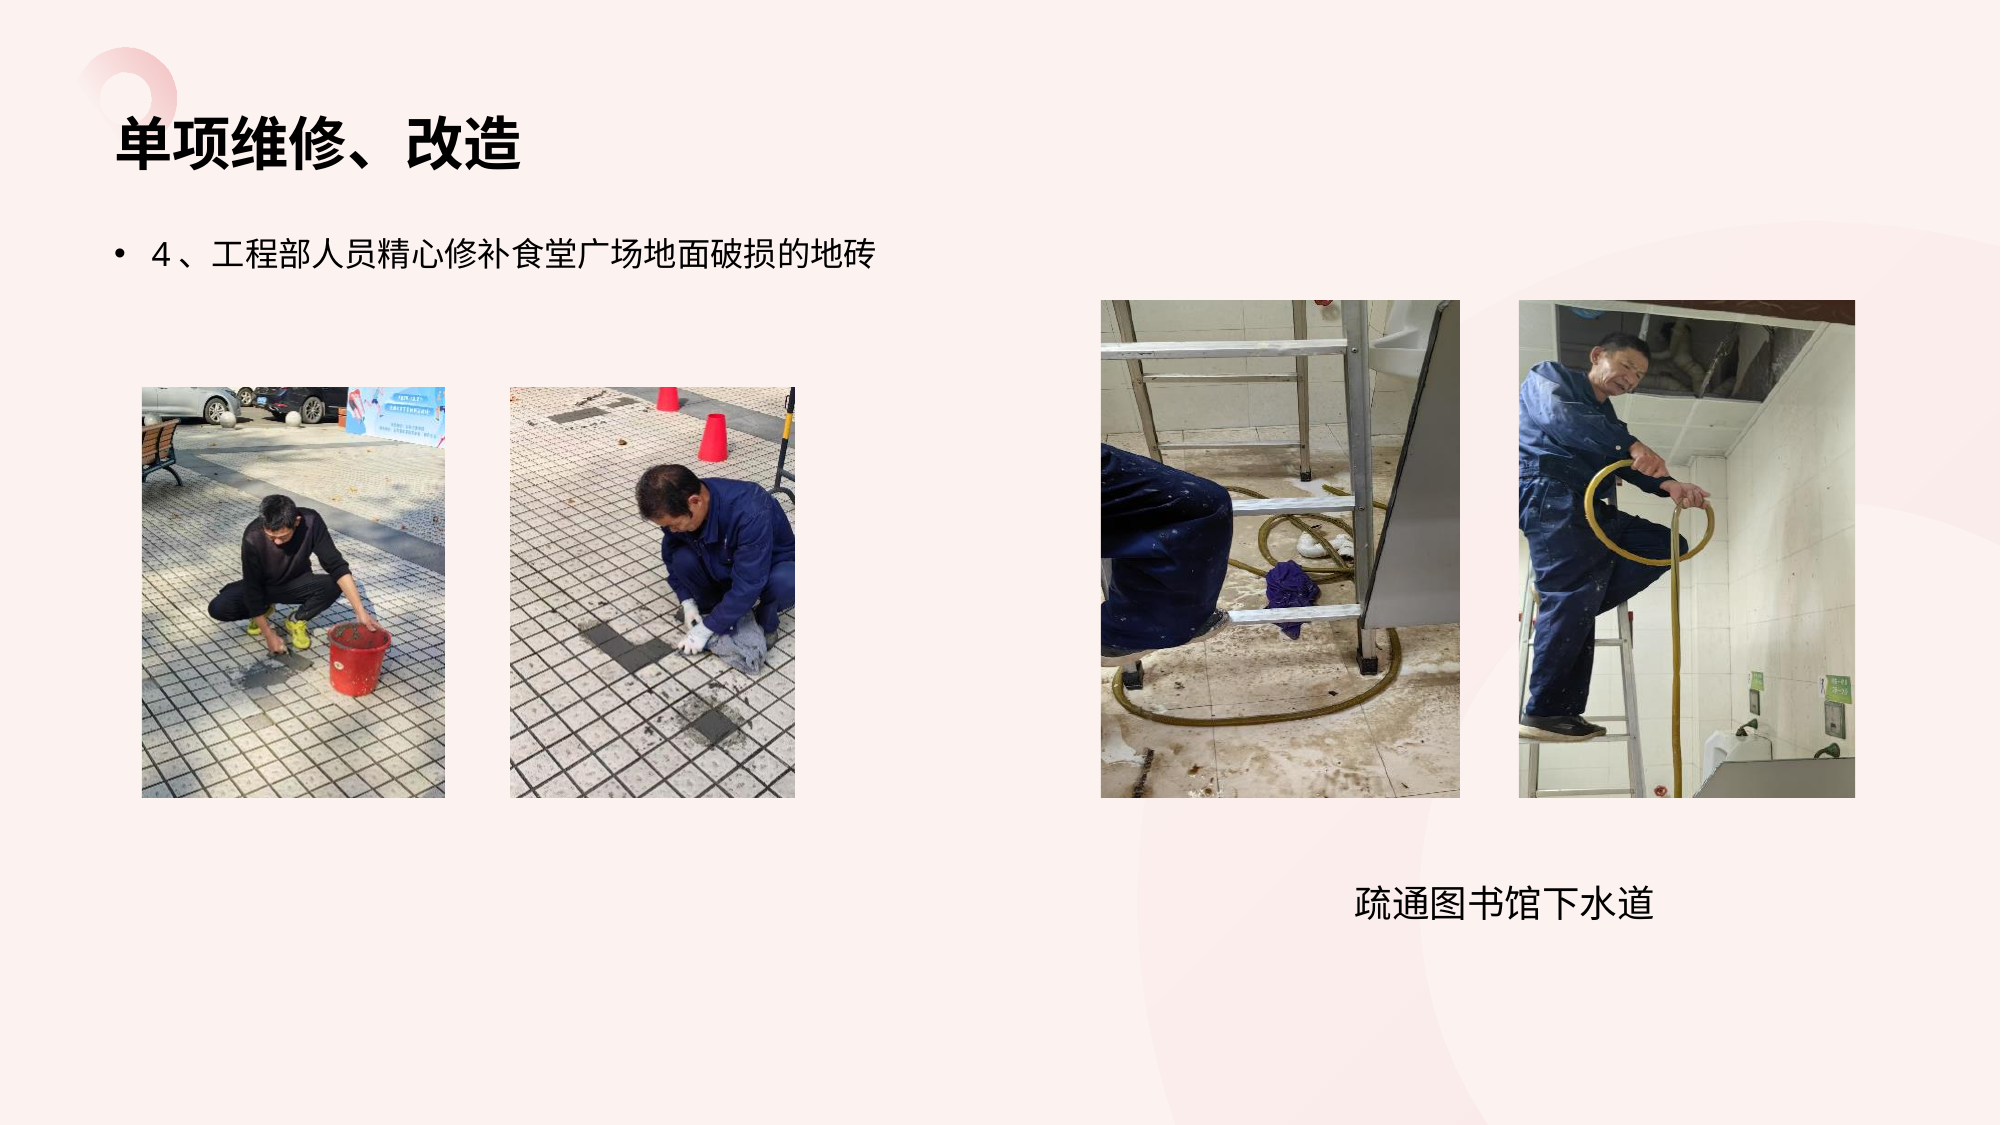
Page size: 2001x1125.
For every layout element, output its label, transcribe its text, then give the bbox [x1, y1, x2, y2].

picture [141, 387, 446, 798]
picture [1518, 300, 1856, 798]
picture [510, 387, 804, 798]
title 单项维修、改造 [114, 59, 1886, 178]
picture [1100, 300, 1461, 798]
text_box 4、工程部人员精心修补食堂广场地面破损的地砖 [114, 213, 1886, 1013]
text_box 疏通图书馆下水道 [1340, 872, 1735, 933]
